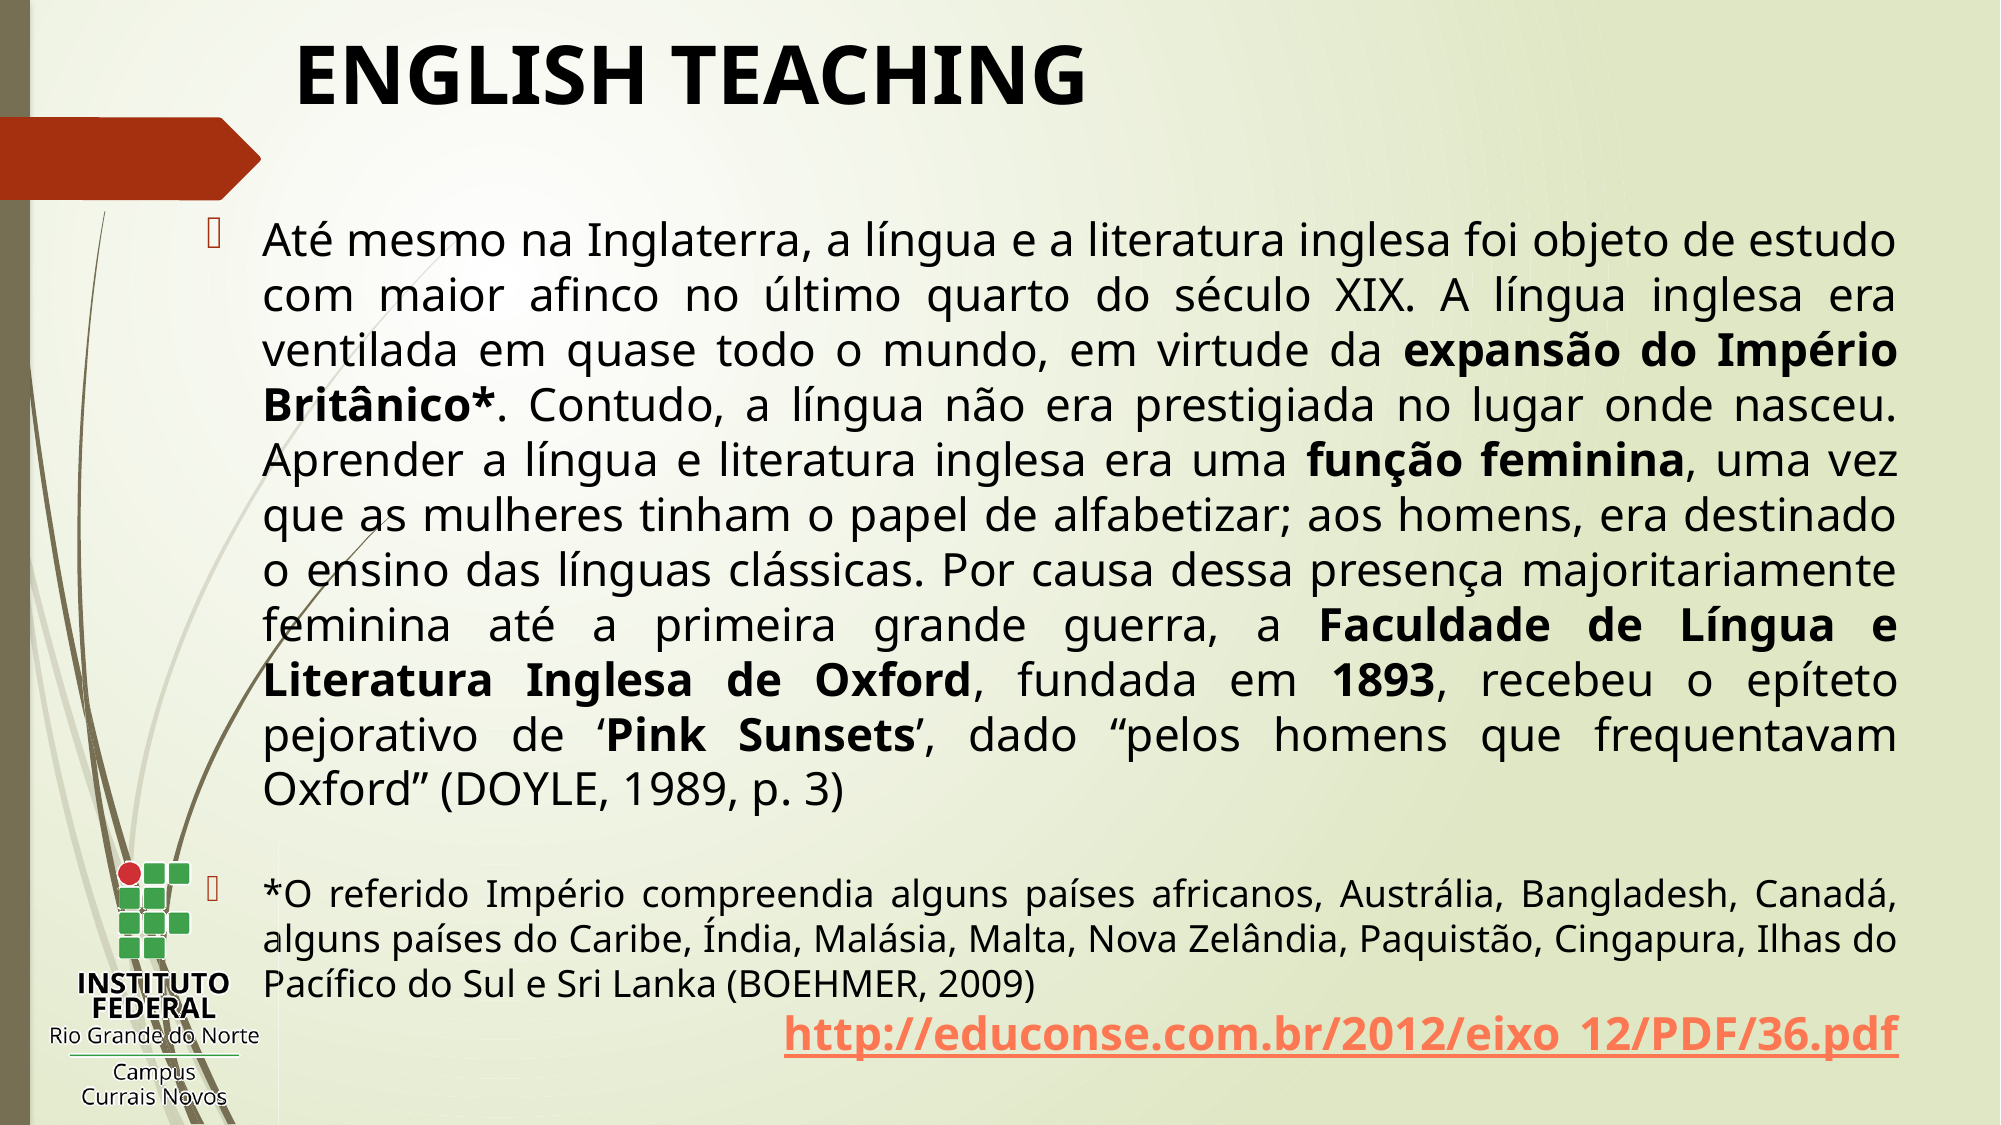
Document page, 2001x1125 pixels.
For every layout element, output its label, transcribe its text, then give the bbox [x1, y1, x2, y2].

title ENGLISH TEACHING [278, 15, 1915, 129]
list Até mesmo na Inglaterra, a língua e a literatura inglesa foi objeto de estudo com maior afinco no último quarto do século XIX. A língua inglesa era ventilada em quase todo o mundo, em virtude da expansão do Império Britânico*. Contudo, a língua não era prestigiada no lugar onde nasceu. Aprender a língua e literatura inglesa era uma função feminina, uma vez que as mulheres tinham o papel de alfabetizar; aos homens, era destinado o ensino das línguas clássicas. Por causa dessa presença majoritariamente feminina até a primeira grande guerra, a Faculdade de Língua e Literatura Inglesa de Oxford, fundada em 1893, recebeu o epíteto pejorativo de ‘Pink Sunsets’, dado “pelos homens que frequentavam Oxford” (DOYLE, 1989, p. 3) *O referido Império compreendia alguns países africanos, Austrália, Bangladesh, Canadá, alguns países do Caribe, Índia, Malásia, Malta, Nova Zelândia, Paquistão, Cingapura, Ilhas do Pacífico do Sul e Sri Lanka (BOEHMER, 2009) http://educonse.com.br/2012/eixo_12/PDF/36.pdf [191, 147, 1915, 1041]
picture [29, 841, 280, 1125]
